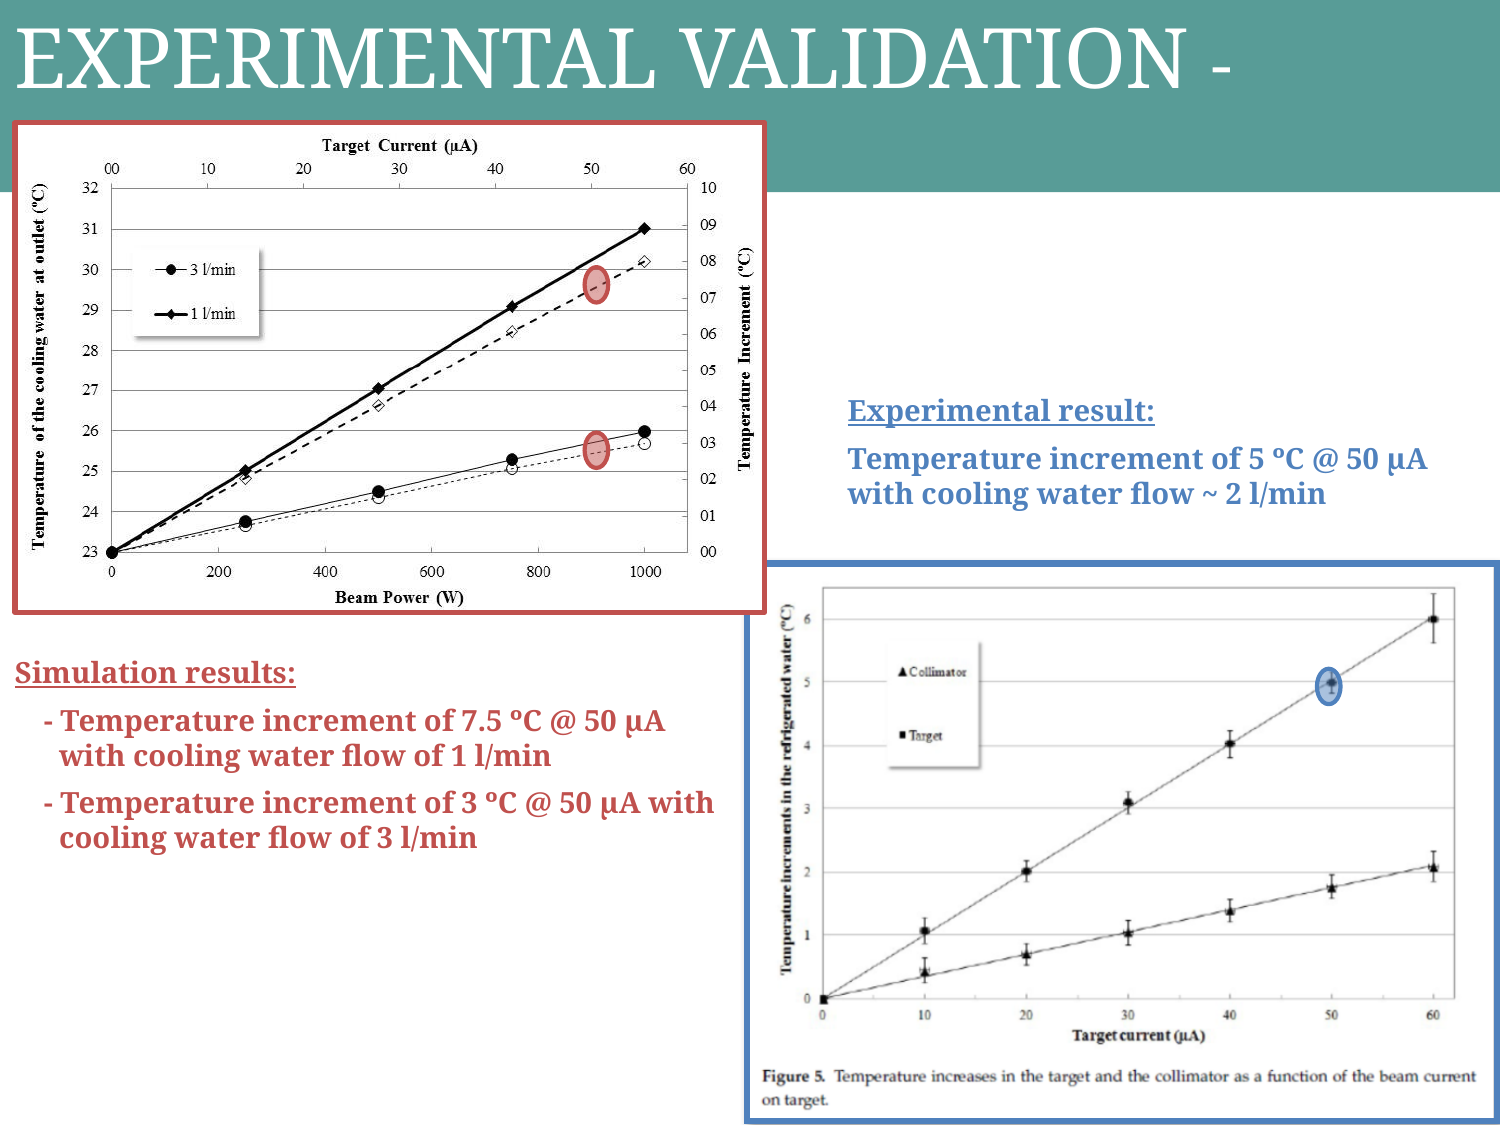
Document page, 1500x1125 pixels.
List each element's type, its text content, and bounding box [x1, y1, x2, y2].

text_box Experimental validation - Comparison [0, 0, 1500, 193]
picture [17, 125, 1494, 1118]
text_box Experimental result: Temperature increment of 5 ºC @ 50 µA with cooling water flow ~ 2 l/min [832, 385, 1471, 518]
text_box Simulation results: - Temperature increment of 7.5 ºC @ 50 µA with cooling water flow of 1 l/min - Temperature increment of 3 ºC @ 50 µA with cooling water flow of 3 l/min [0, 647, 739, 862]
